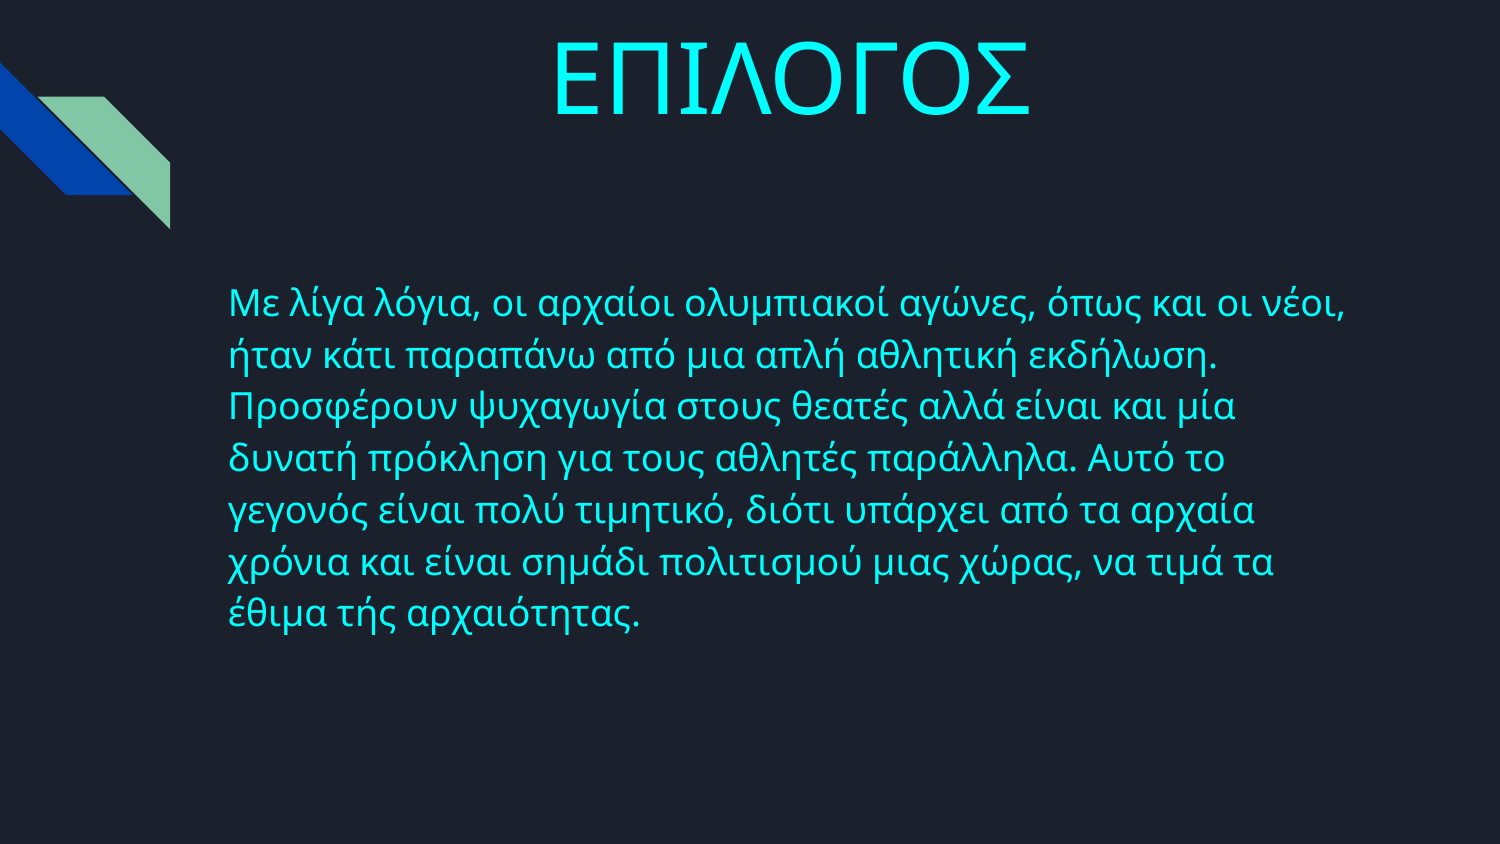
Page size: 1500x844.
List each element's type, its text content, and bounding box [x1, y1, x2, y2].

list Με λίγα λόγια, οι αρχαίοι ολυμπιακοί αγώνες, όπως και οι νέοι, ήταν κάτι παραπάνω από μια απλή αθλητική εκδήλωση. Προσφέρουν ψυχαγωγία στους θεατές αλλά είναι και μία δυνατή πρόκληση για τους αθλητές παράλληλα. Αυτό το γεγονός είναι πολύ τιμητικό, διότι υπάρχει από τα αρχαία χρόνια και είναι σημάδι πολιτισμού μιας χώρας, να τιμά τα έθιμα τής αρχαιότητας. [212, 257, 1368, 735]
title ΕΠΙΛΟΓΟΣ [212, 0, 1368, 150]
